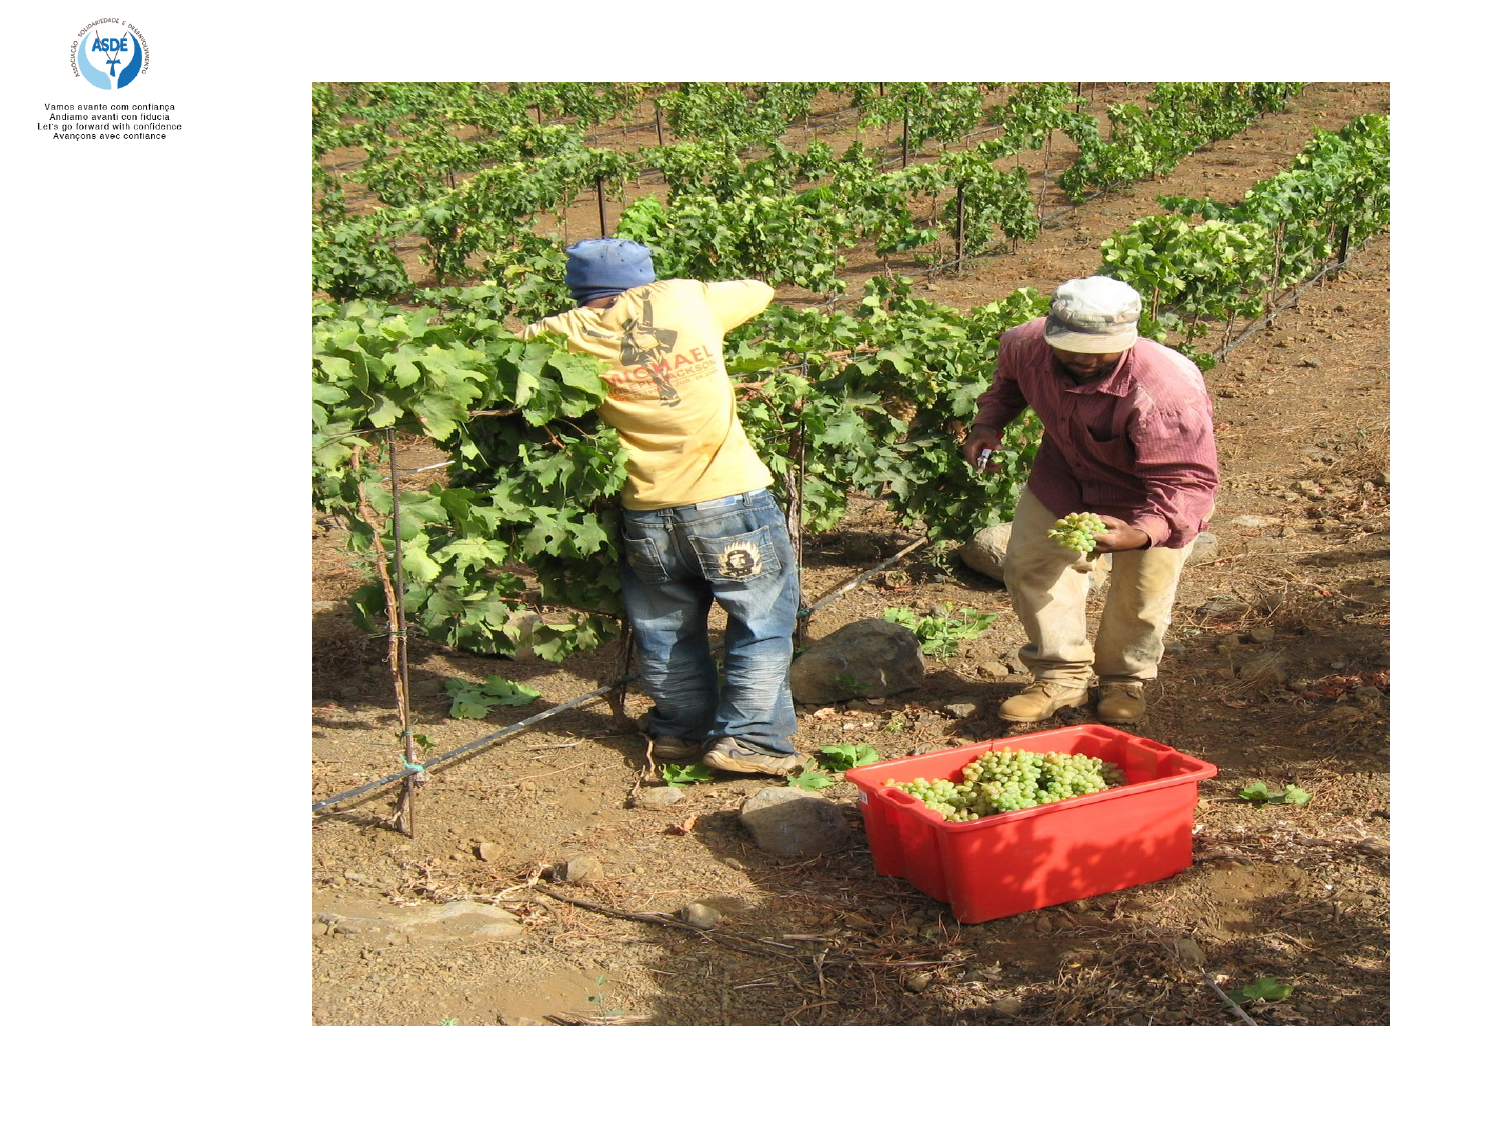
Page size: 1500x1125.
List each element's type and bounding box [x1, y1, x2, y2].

picture [29, 0, 190, 161]
picture [312, 82, 1390, 1026]
